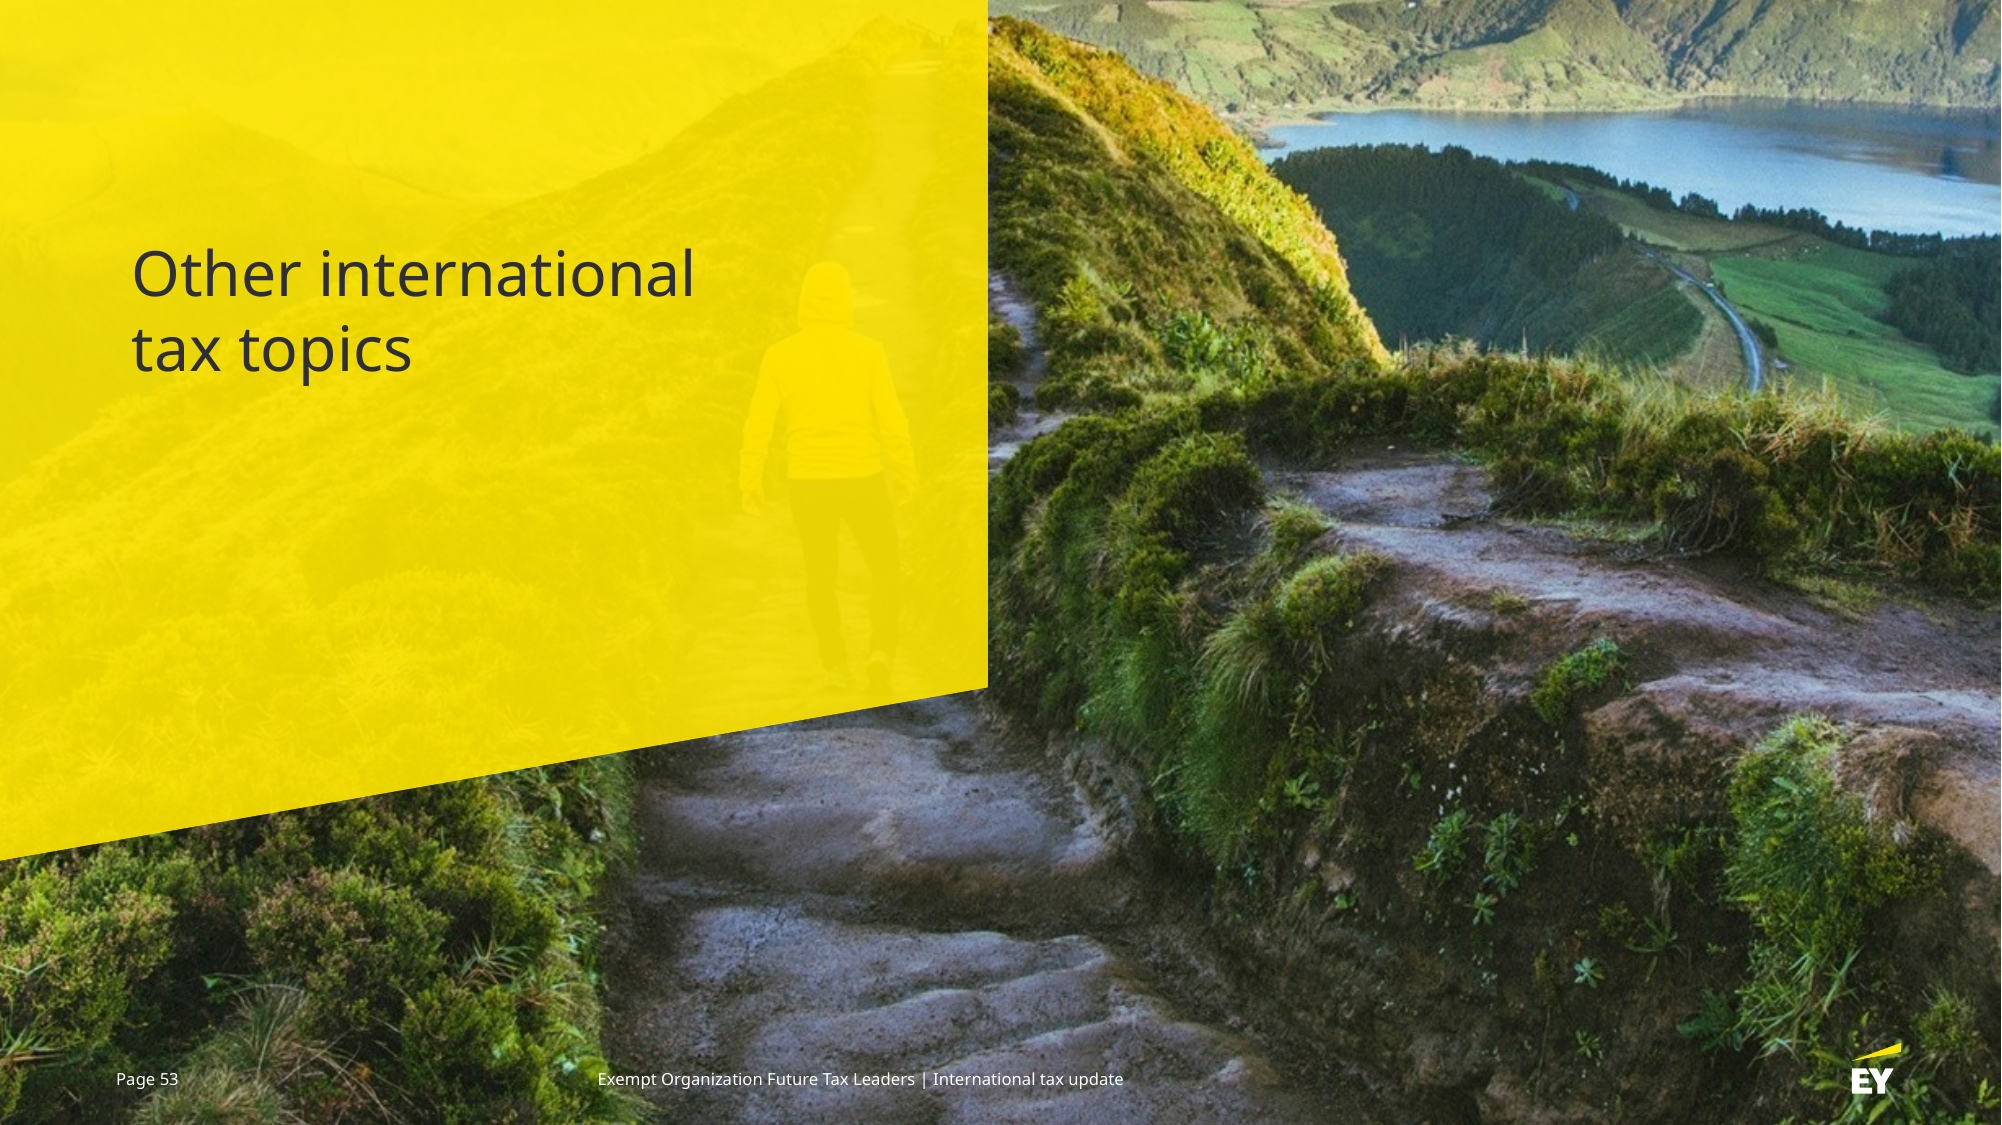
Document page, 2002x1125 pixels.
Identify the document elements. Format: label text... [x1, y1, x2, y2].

footer Exempt Organization Future Tax Leaders | International tax update [531, 1061, 1192, 1092]
list Other international tax topics [131, 234, 950, 376]
picture [0, 0, 2001, 1125]
